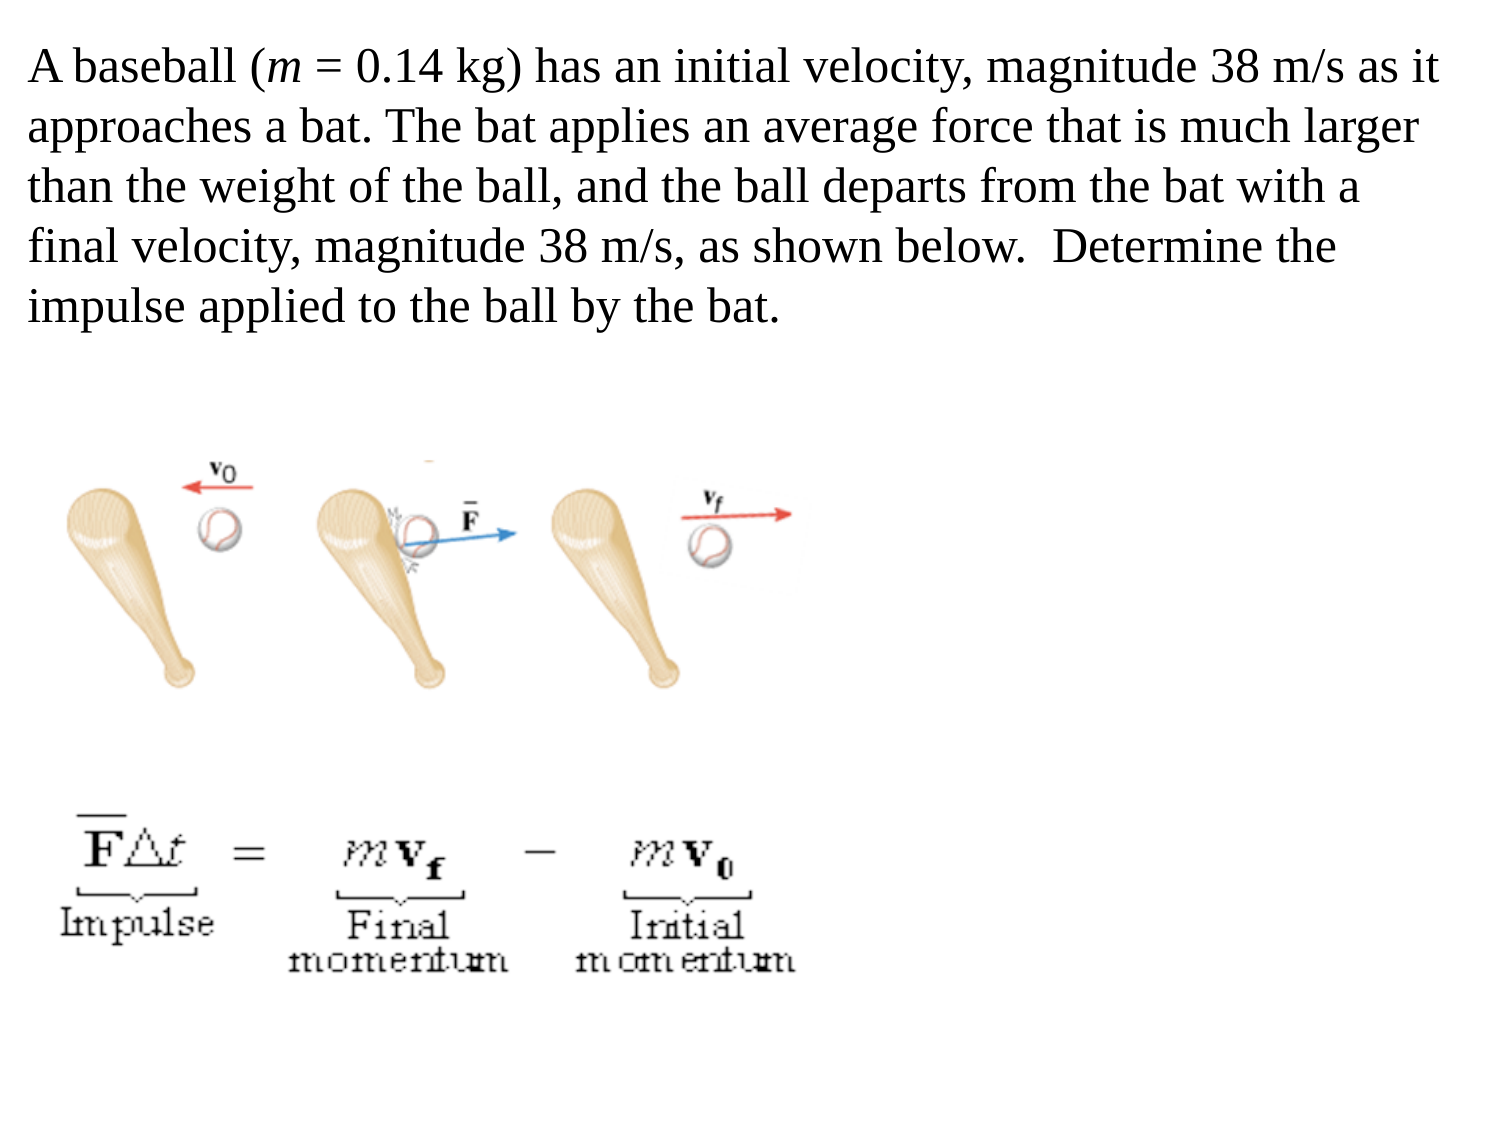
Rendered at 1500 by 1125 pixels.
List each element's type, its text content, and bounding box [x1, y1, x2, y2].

picture [49, 802, 813, 991]
picture [49, 437, 815, 710]
text_box A baseball (m = 0.14 kg) has an initial velocity, magnitude 38 m/s as it approaches a bat. The bat applies an average force that is much larger than the weight of the ball, and the ball departs from the bat with a final velocity, magnitude 38 m/s, as shown below. Determine the impulse applied to the ball by the bat. [12, 24, 1475, 340]
